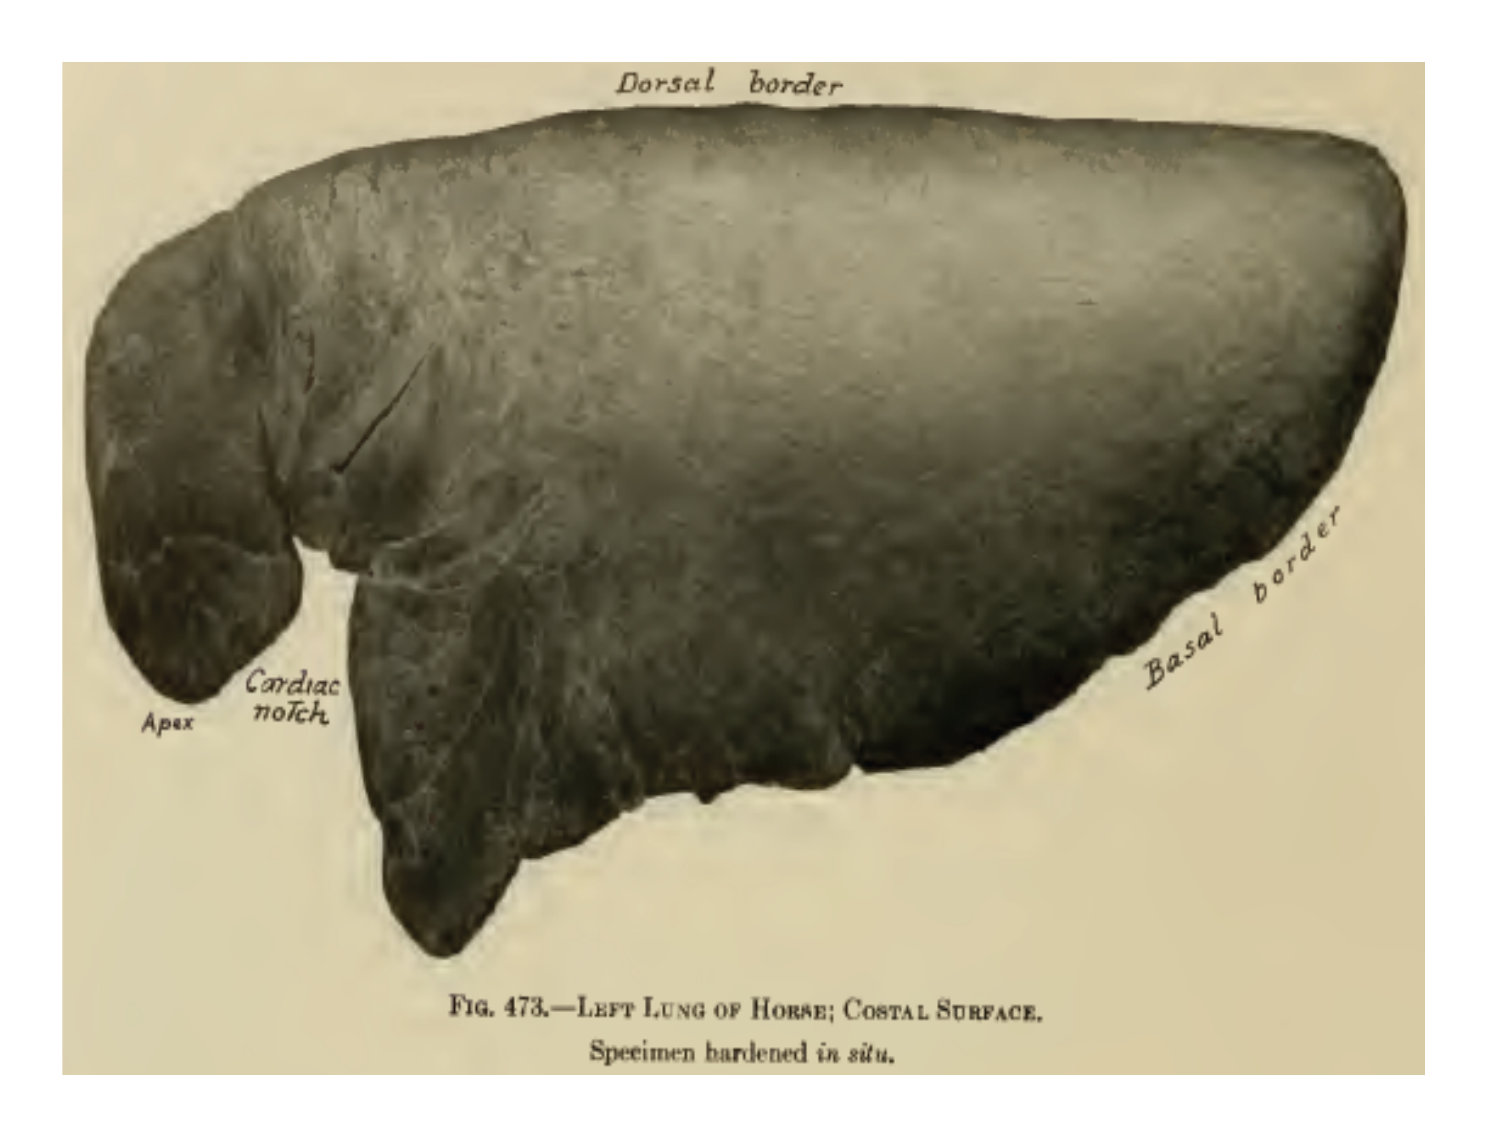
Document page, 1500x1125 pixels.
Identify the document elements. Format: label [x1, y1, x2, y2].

picture [62, 62, 1426, 1076]
